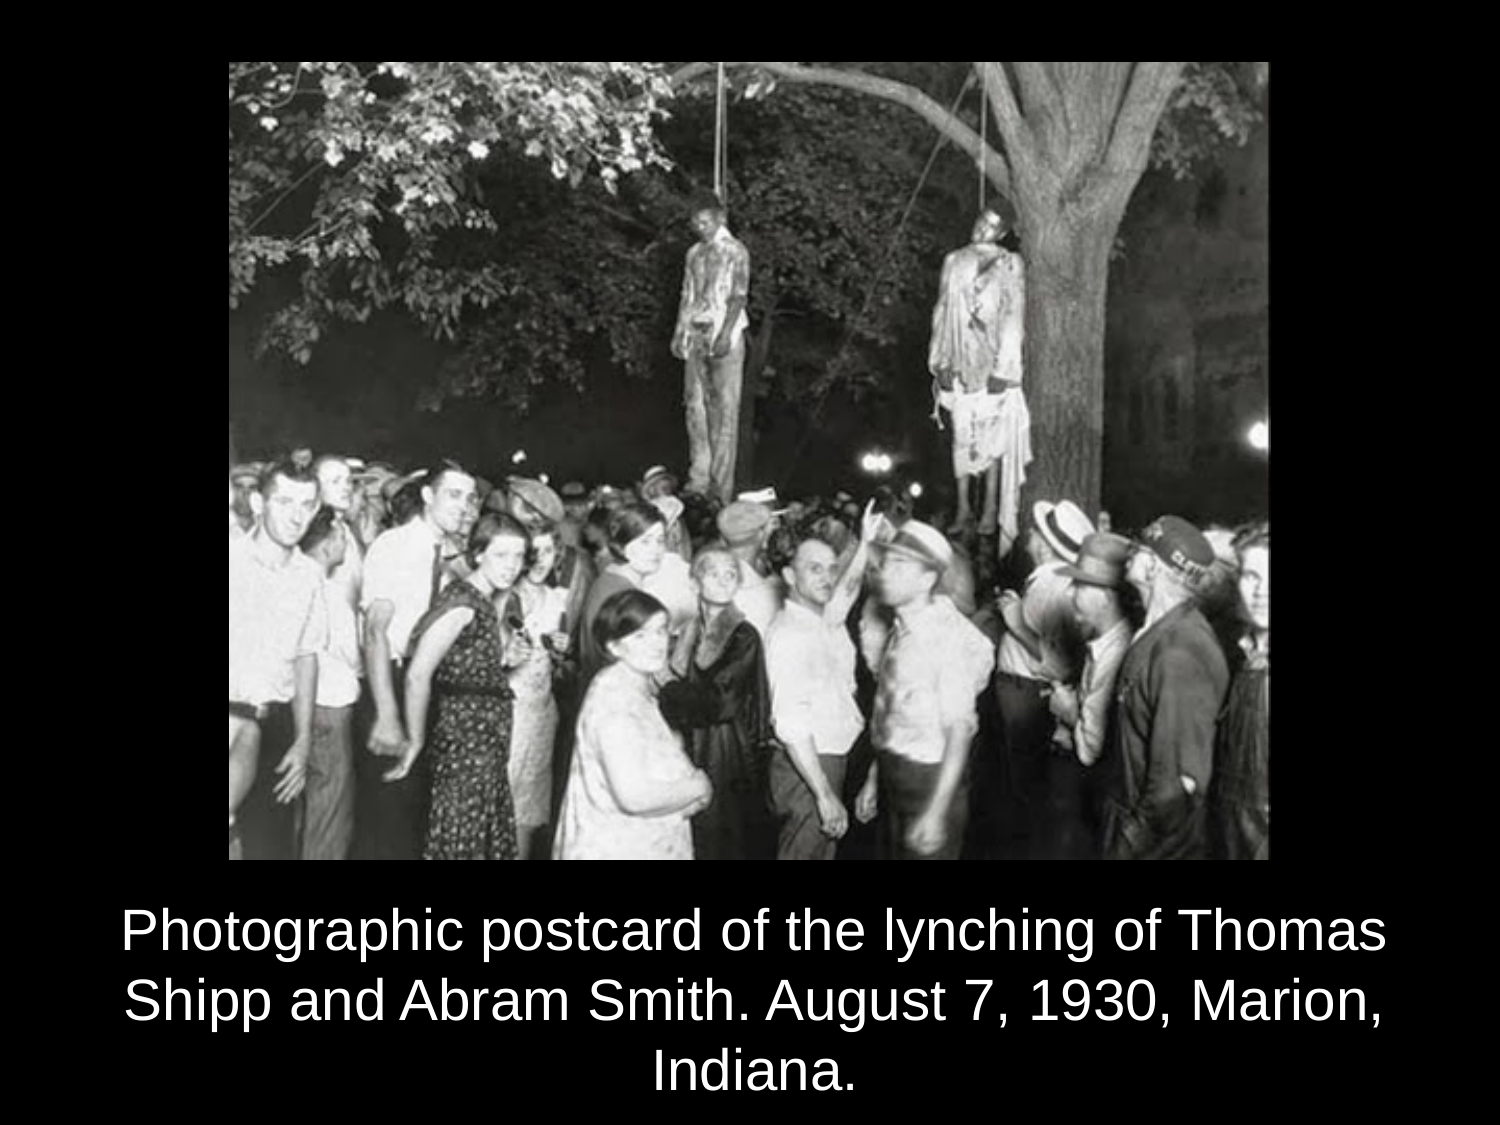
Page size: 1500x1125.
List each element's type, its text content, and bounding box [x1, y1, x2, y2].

subtitle Photographic postcard of the lynching of Thomas Shipp and Abram Smith. August 7, 1930, Marion, Indiana. [60, 885, 1450, 1125]
picture [228, 61, 1272, 861]
